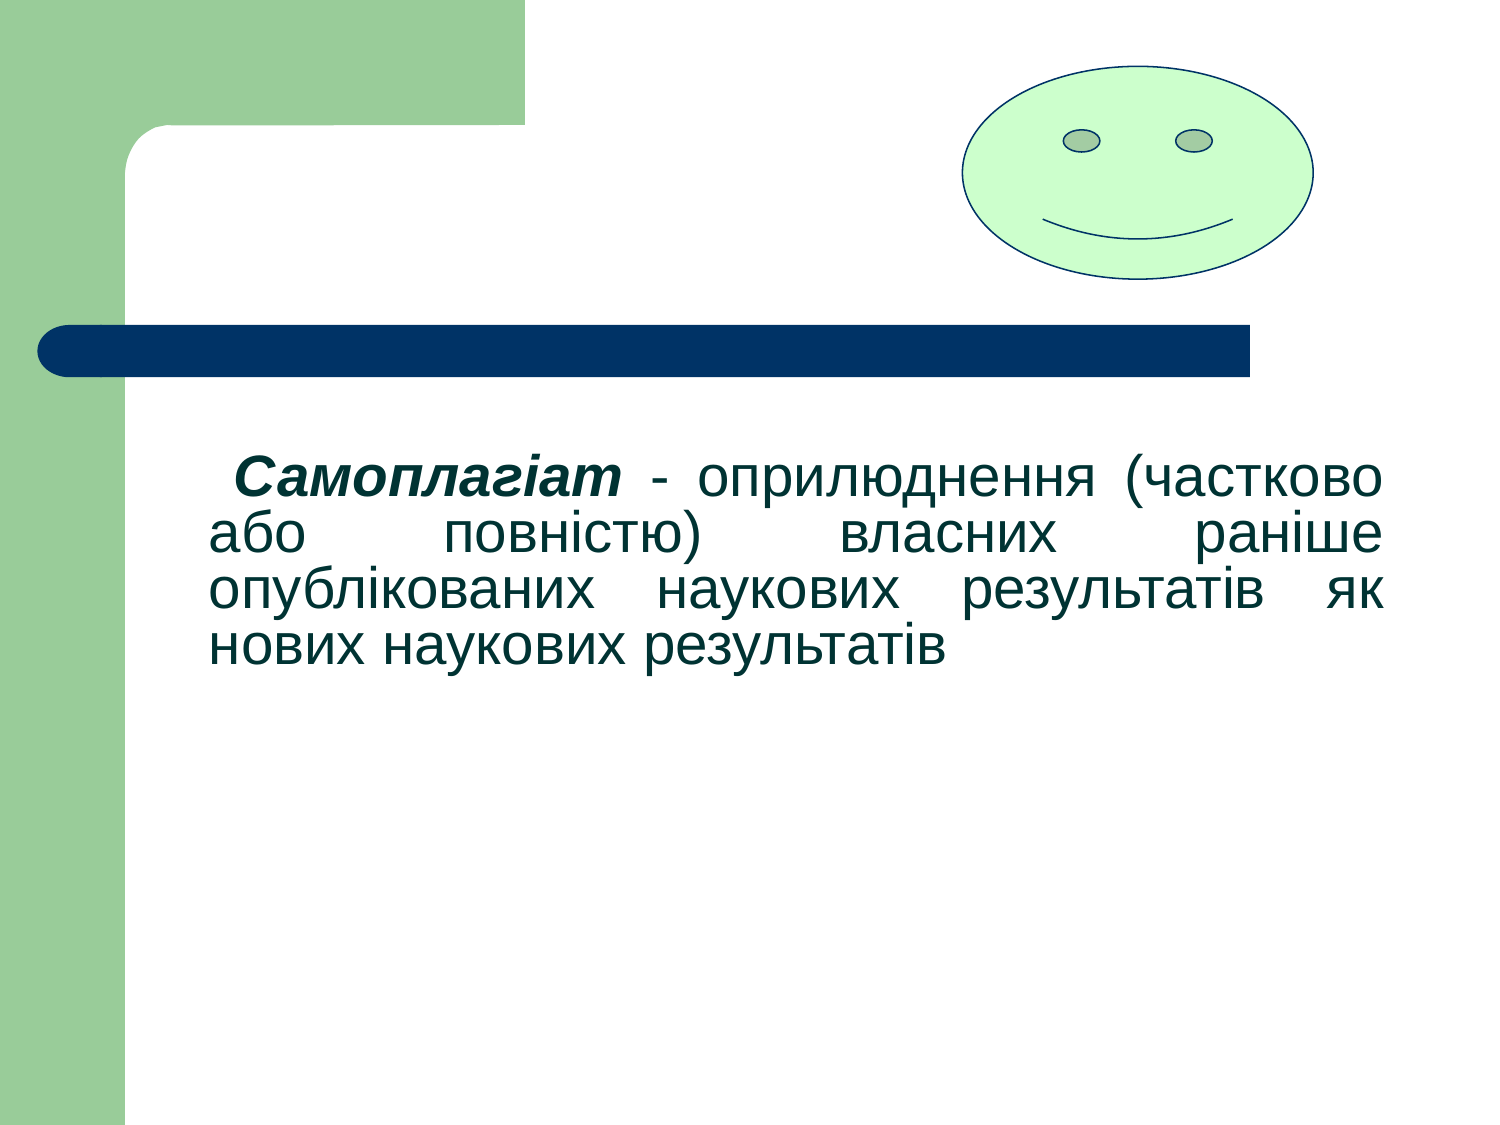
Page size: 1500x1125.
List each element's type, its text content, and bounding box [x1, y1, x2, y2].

list Самоплагіат - оприлюднення (частково або повністю) власних раніше опублікованих наукових результатів як нових наукових результатів [137, 444, 1400, 999]
text_box [962, 66, 1314, 280]
